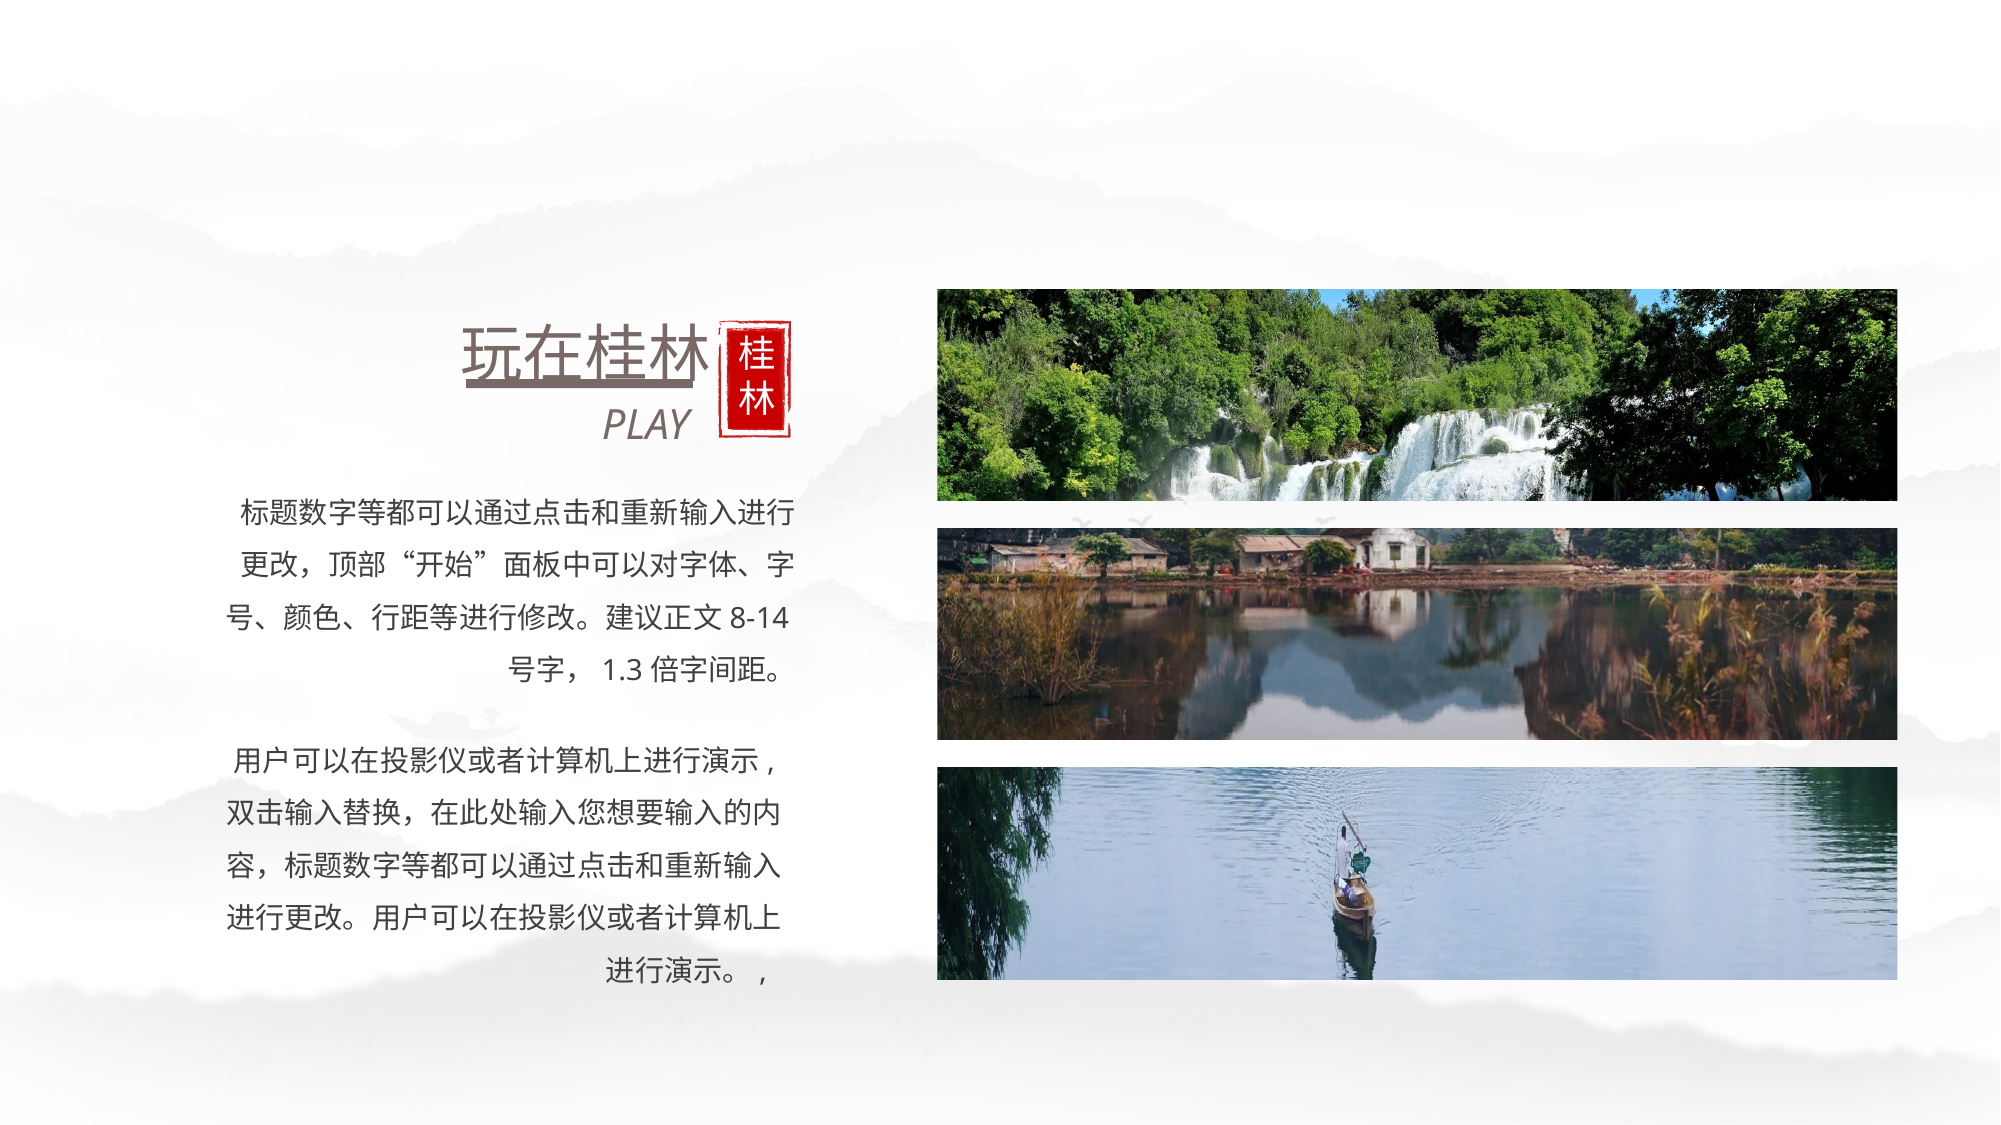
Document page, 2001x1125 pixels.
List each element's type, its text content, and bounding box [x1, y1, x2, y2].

text_box 标题数字等都可以通过点击和重新输入进行更改，顶部“开始”面板中可以对字体、字号、颜色、行距等进行修改。建议正文8-14号字，1.3倍字间距。 [206, 469, 811, 694]
text_box 用户可以在投影仪或者计算机上进行演示,双击输入替换，在此处输入您想要输入的内容，标题数字等都可以通过点击和重新输入进行更改。用户可以在投影仪或者计算机上进行演示。, [192, 717, 797, 995]
text_box [936, 528, 1898, 741]
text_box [443, 269, 832, 459]
text_box [936, 767, 1898, 980]
text_box [936, 289, 1898, 502]
